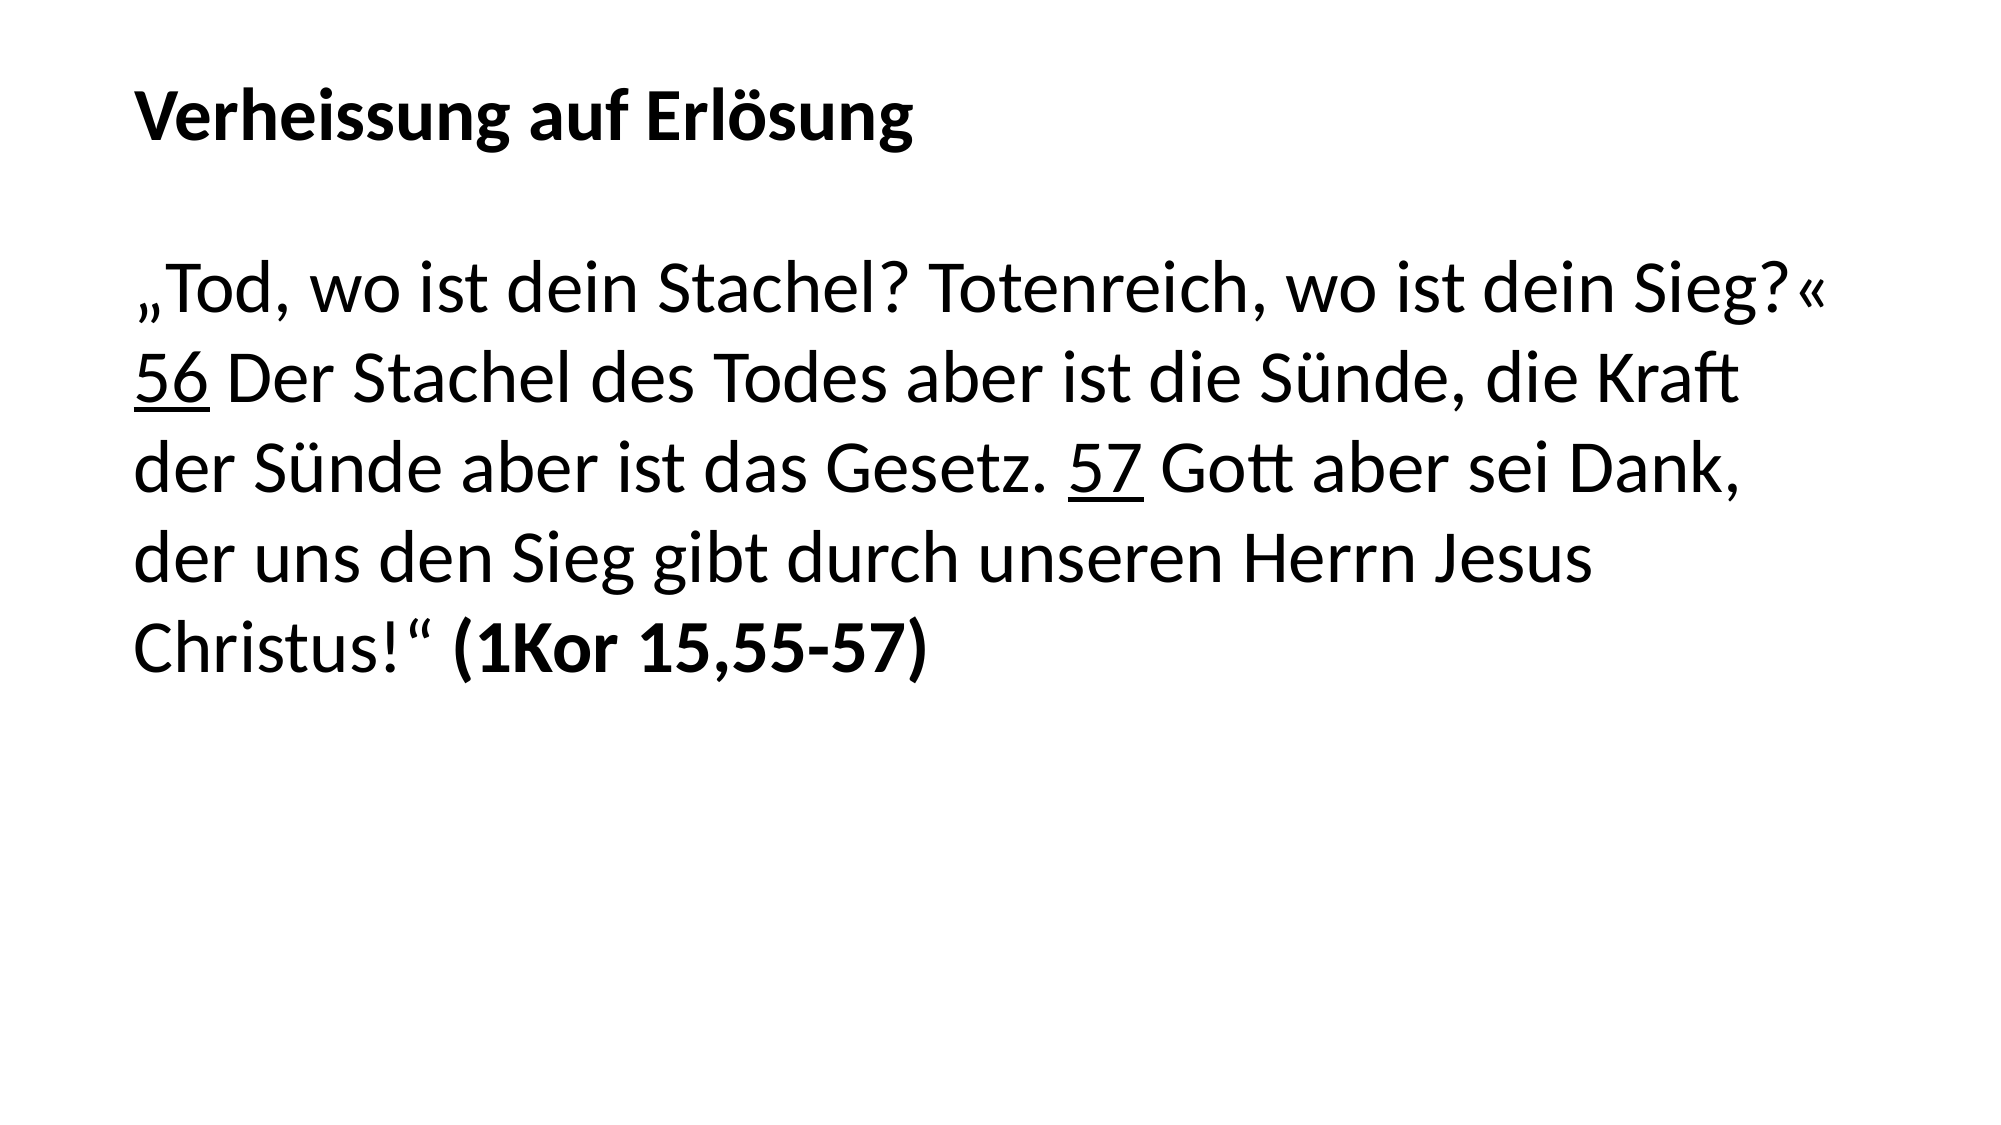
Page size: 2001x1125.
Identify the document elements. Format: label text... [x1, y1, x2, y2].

text_box „Tod, wo ist dein Stachel? Totenreich, wo ist dein Sieg?« 56 Der Stachel des Todes aber ist die Sünde, die Kraft der Sünde aber ist das Gesetz. 57 Gott aber sei Dank, der uns den Sieg gibt durch unseren Herrn Jesus Christus!“ (1Kor 15,55-57) [118, 229, 1848, 695]
text_box Verheissung auf Erlösung [119, 57, 930, 163]
